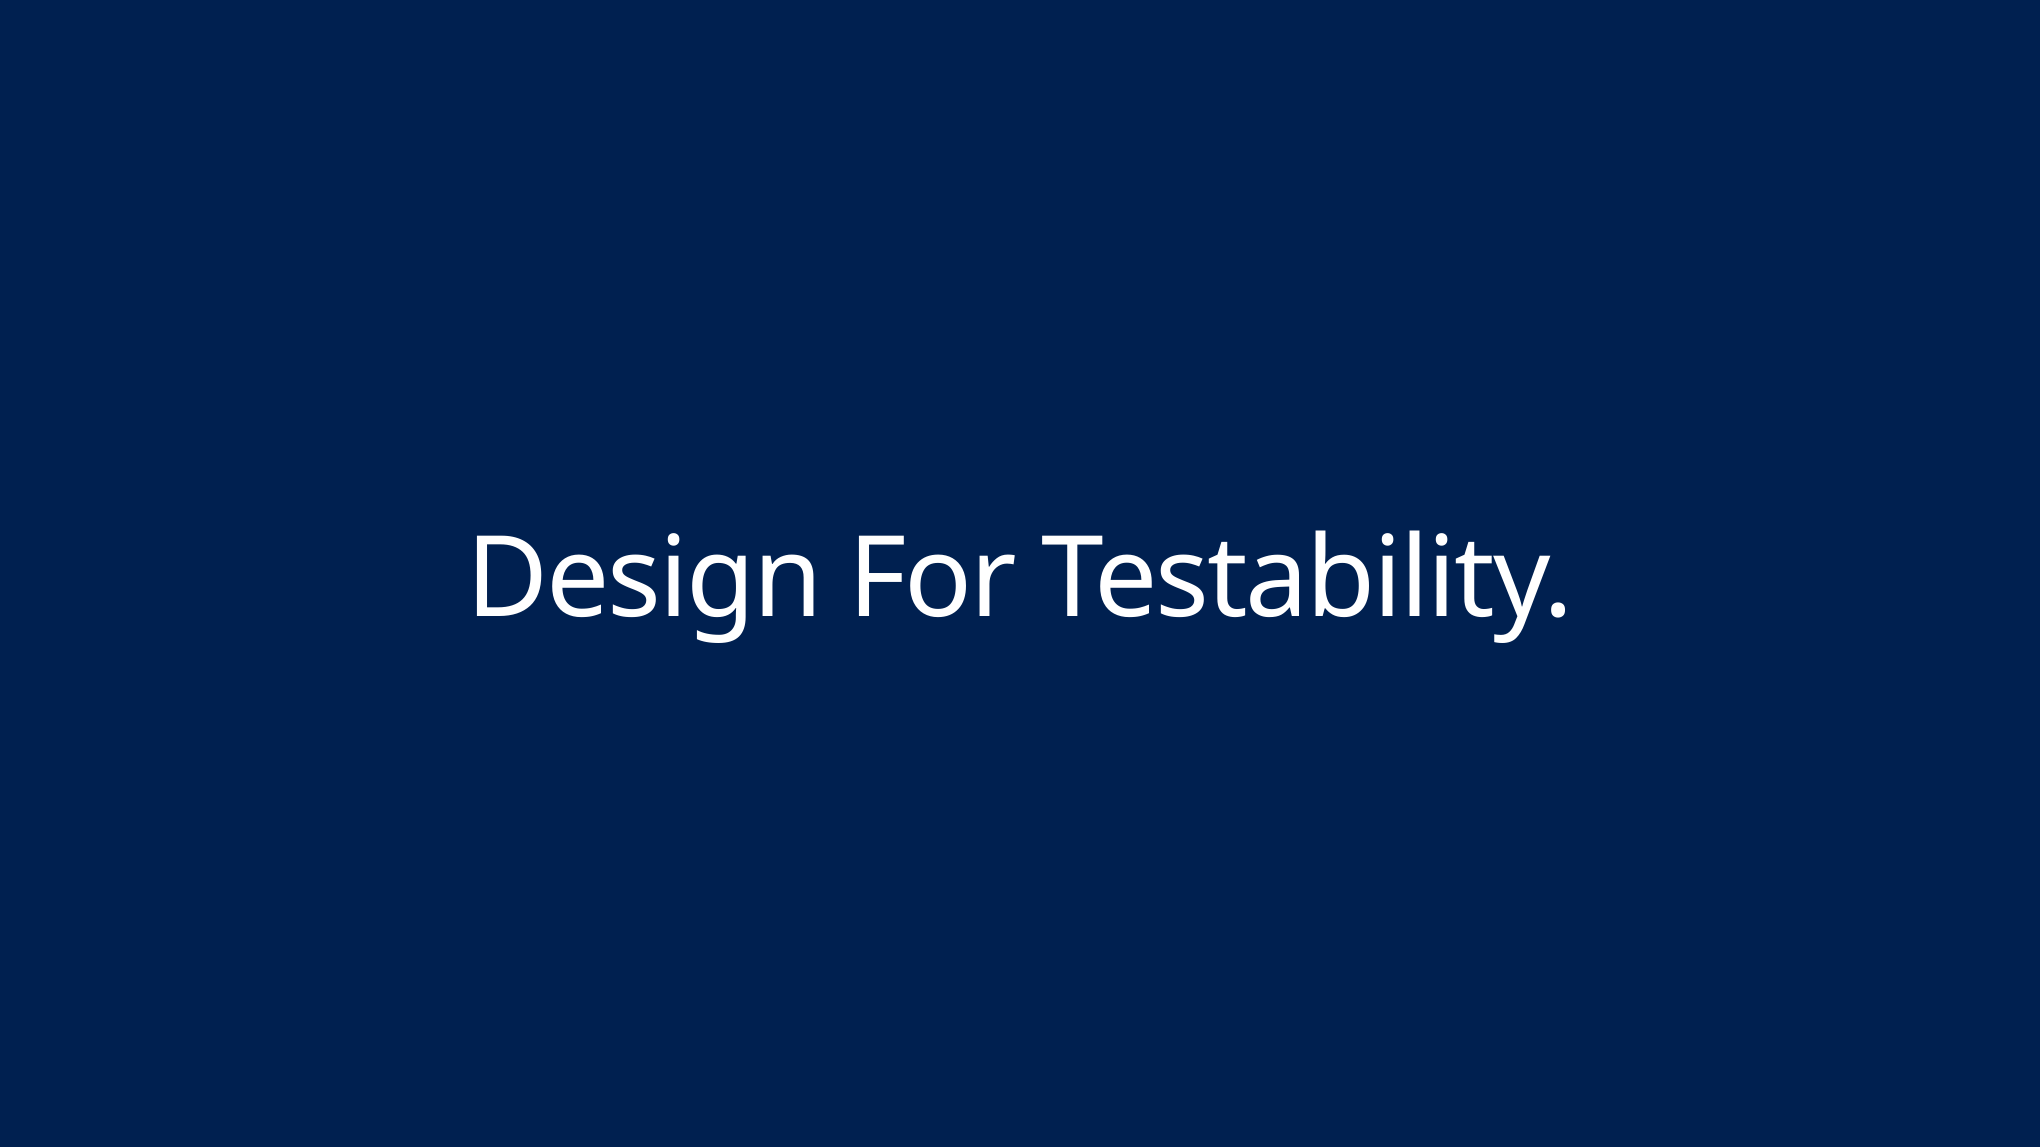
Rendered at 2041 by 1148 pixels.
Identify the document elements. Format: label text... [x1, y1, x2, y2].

title Design For Testability. [45, 48, 1996, 1112]
